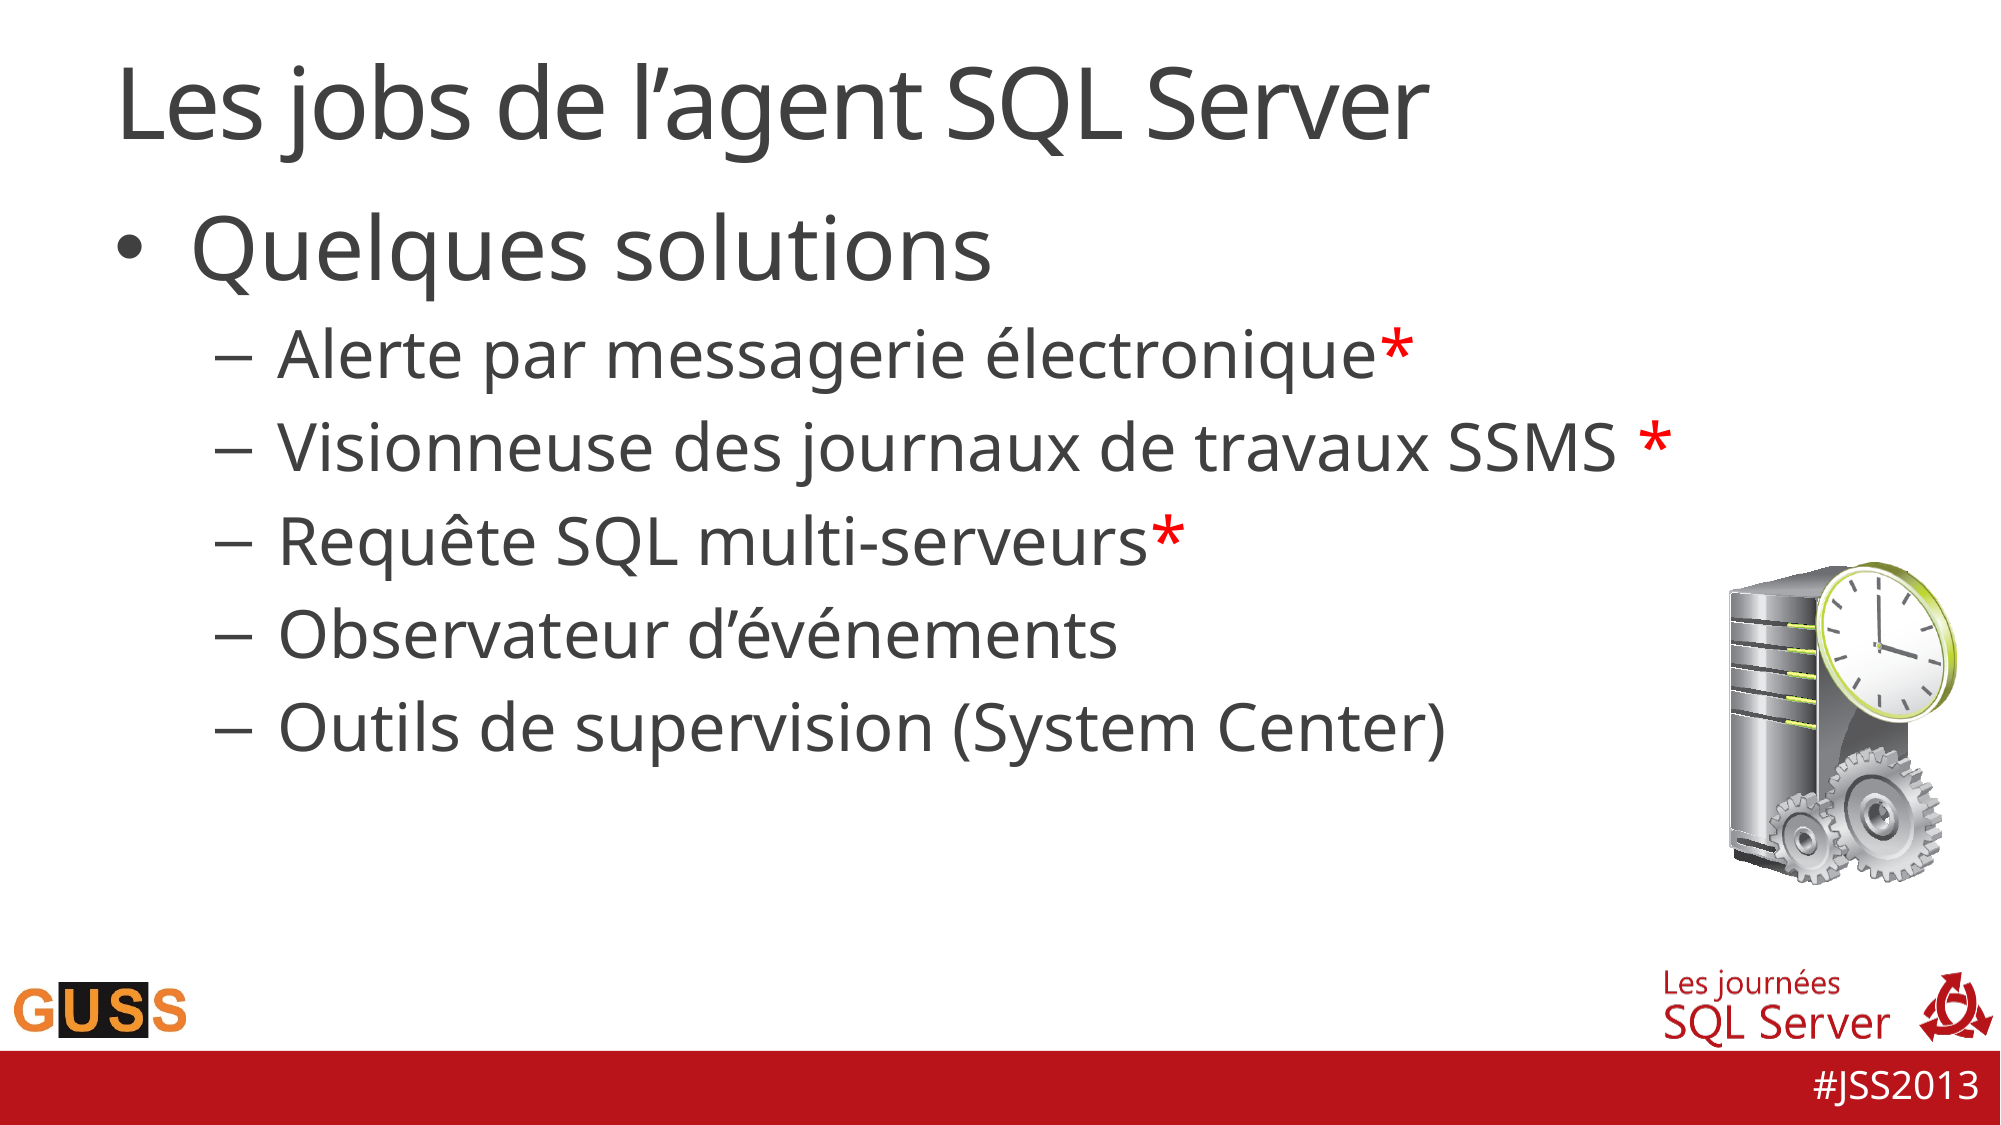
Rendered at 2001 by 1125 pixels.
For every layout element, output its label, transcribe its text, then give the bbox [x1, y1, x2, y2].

list Quelques solutions Alerte par messagerie électronique* Visionneuse des journaux de travaux SSMS * Requête SQL multi-serveurs* Observateur d’événements Outils de supervision (System Center) [99, 184, 1934, 1039]
title Les jobs de l’agent SQL Server [99, 45, 1930, 153]
picture [14, 982, 99, 1038]
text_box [1728, 562, 1957, 886]
picture [1657, 943, 2000, 1051]
